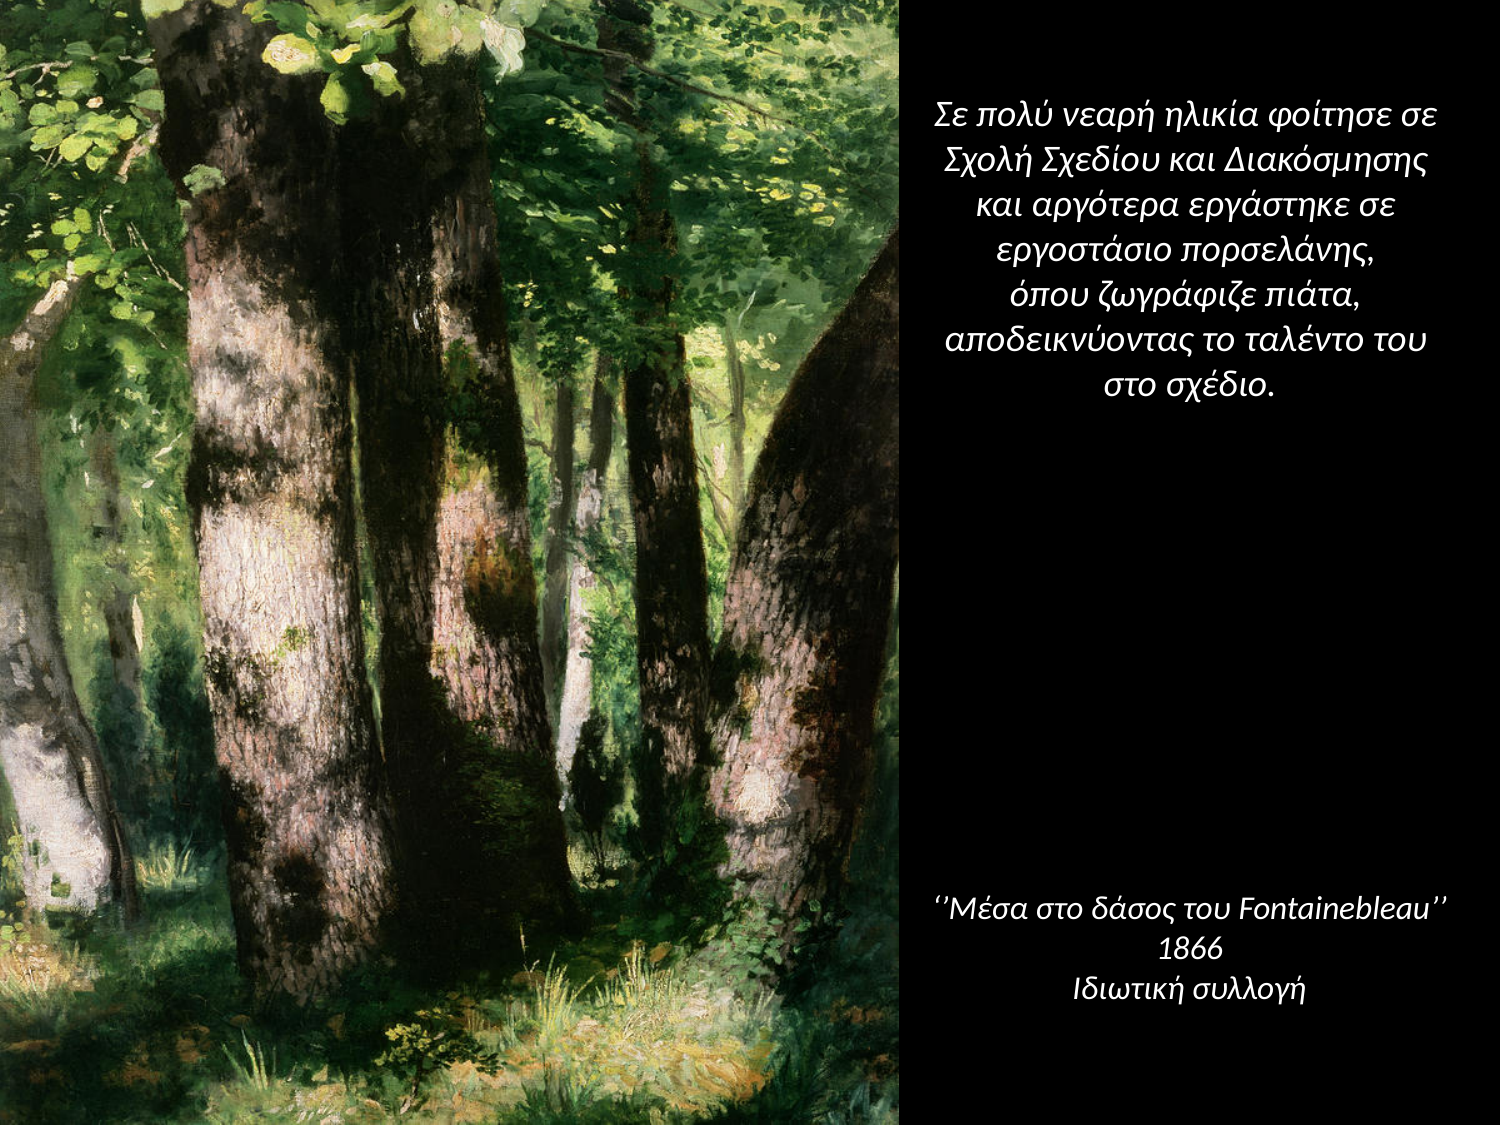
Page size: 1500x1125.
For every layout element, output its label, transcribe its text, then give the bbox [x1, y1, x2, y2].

picture [0, 0, 899, 1125]
text_box ‘’Μέσα στο δάσος του Fontainebleau’’ 1866 Ιδιωτική συλλογή [914, 878, 1465, 1014]
text_box Σε πολύ νεαρή ηλικία φοίτησε σε Σχολή Σχεδίου και Διακόσμησης και αργότερα εργάστηκε σε εργοστάσιο πορσελάνης, όπου ζωγράφιζε πιάτα, αποδεικνύοντας το ταλέντο του στο σχέδιο. [918, 81, 1462, 412]
